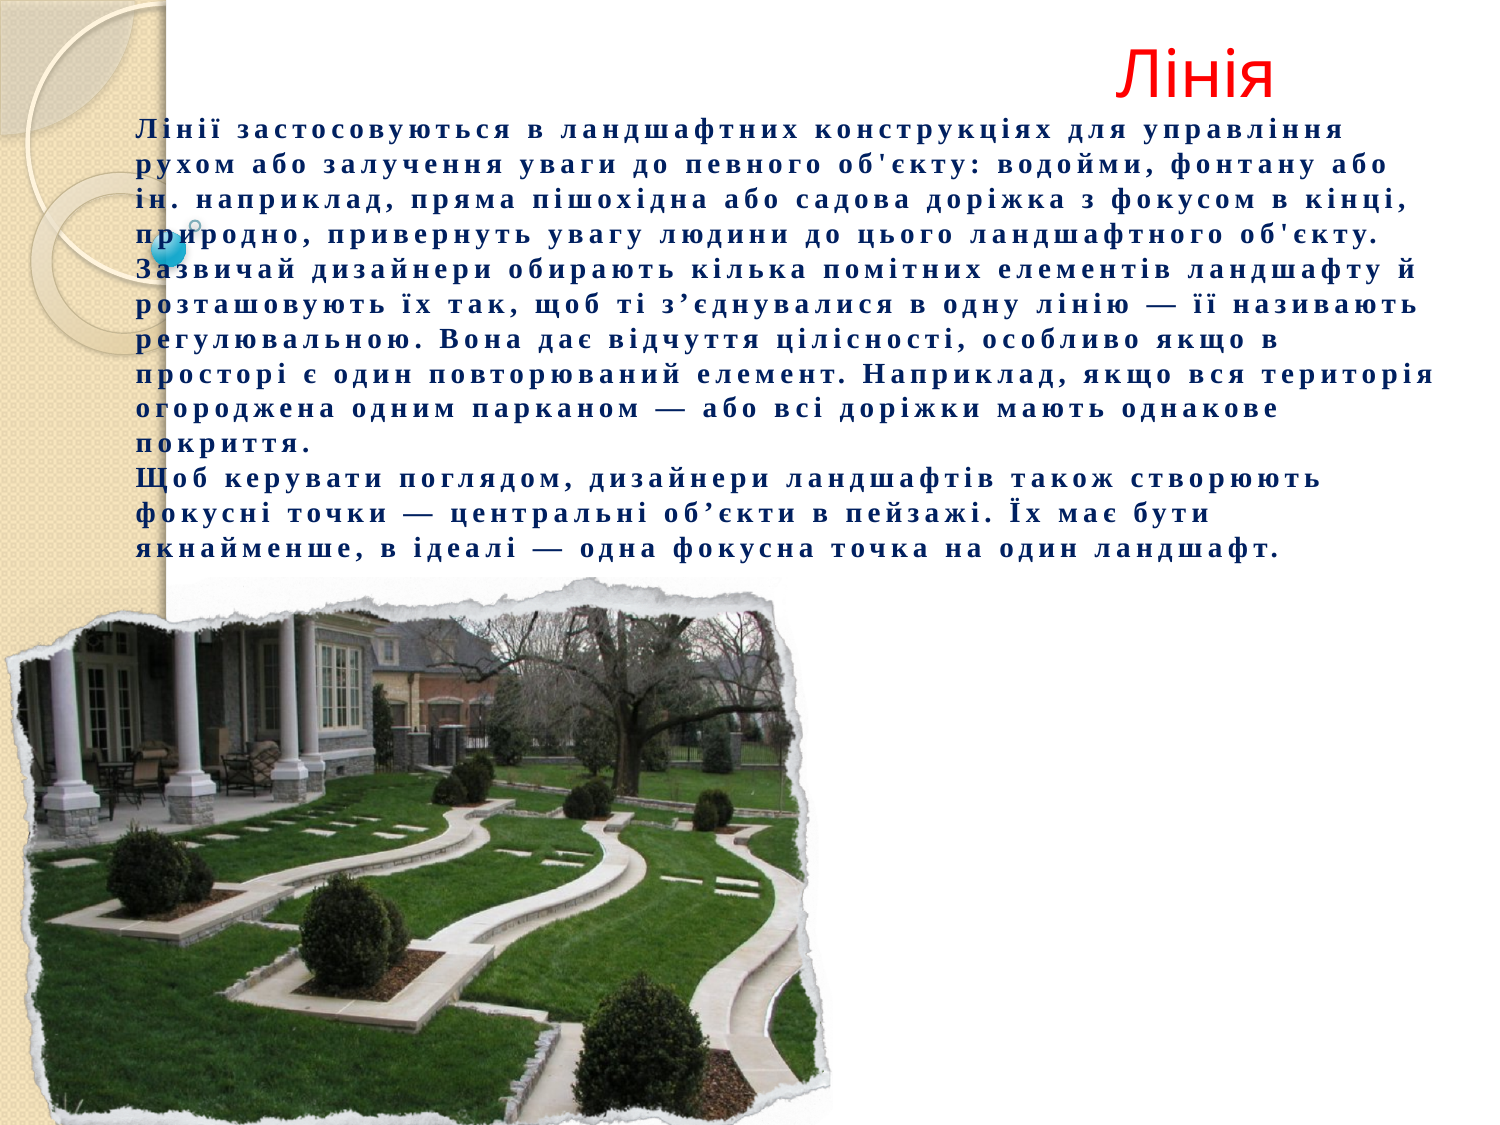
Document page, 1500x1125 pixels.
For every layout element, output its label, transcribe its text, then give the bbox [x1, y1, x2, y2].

text_box Лінії застосовуються в ландшафтних конструкціях для управління рухом або залучення уваги до певного об'єкту: водойми, фонтану або ін. наприклад, пряма пішохідна або садова доріжка з фокусом в кінці, природно, привернуть увагу людини до цього ландшафтного об'єкту. Зазвичай дизайнери обирають кілька помітних елементів ландшафту й розташовують їх так, щоб ті з’єднувалися в одну лінію — її називають регулювальною. Вона дає відчуття цілісності, особливо якщо в просторі є один повторюваний елемент. Наприклад, якщо вся територія огороджена одним парканом — або всі доріжки мають однакове покриття. Щоб керувати поглядом, дизайнери ландшафтів також створюють фокусні точки — центральні об’єкти в пейзажі. Їх має бути якнайменше, в ідеалі — одна фокусна точка на один ландшафт. [135, 109, 1444, 606]
picture [0, 577, 833, 1125]
text_box Лінія [1116, 30, 1423, 109]
